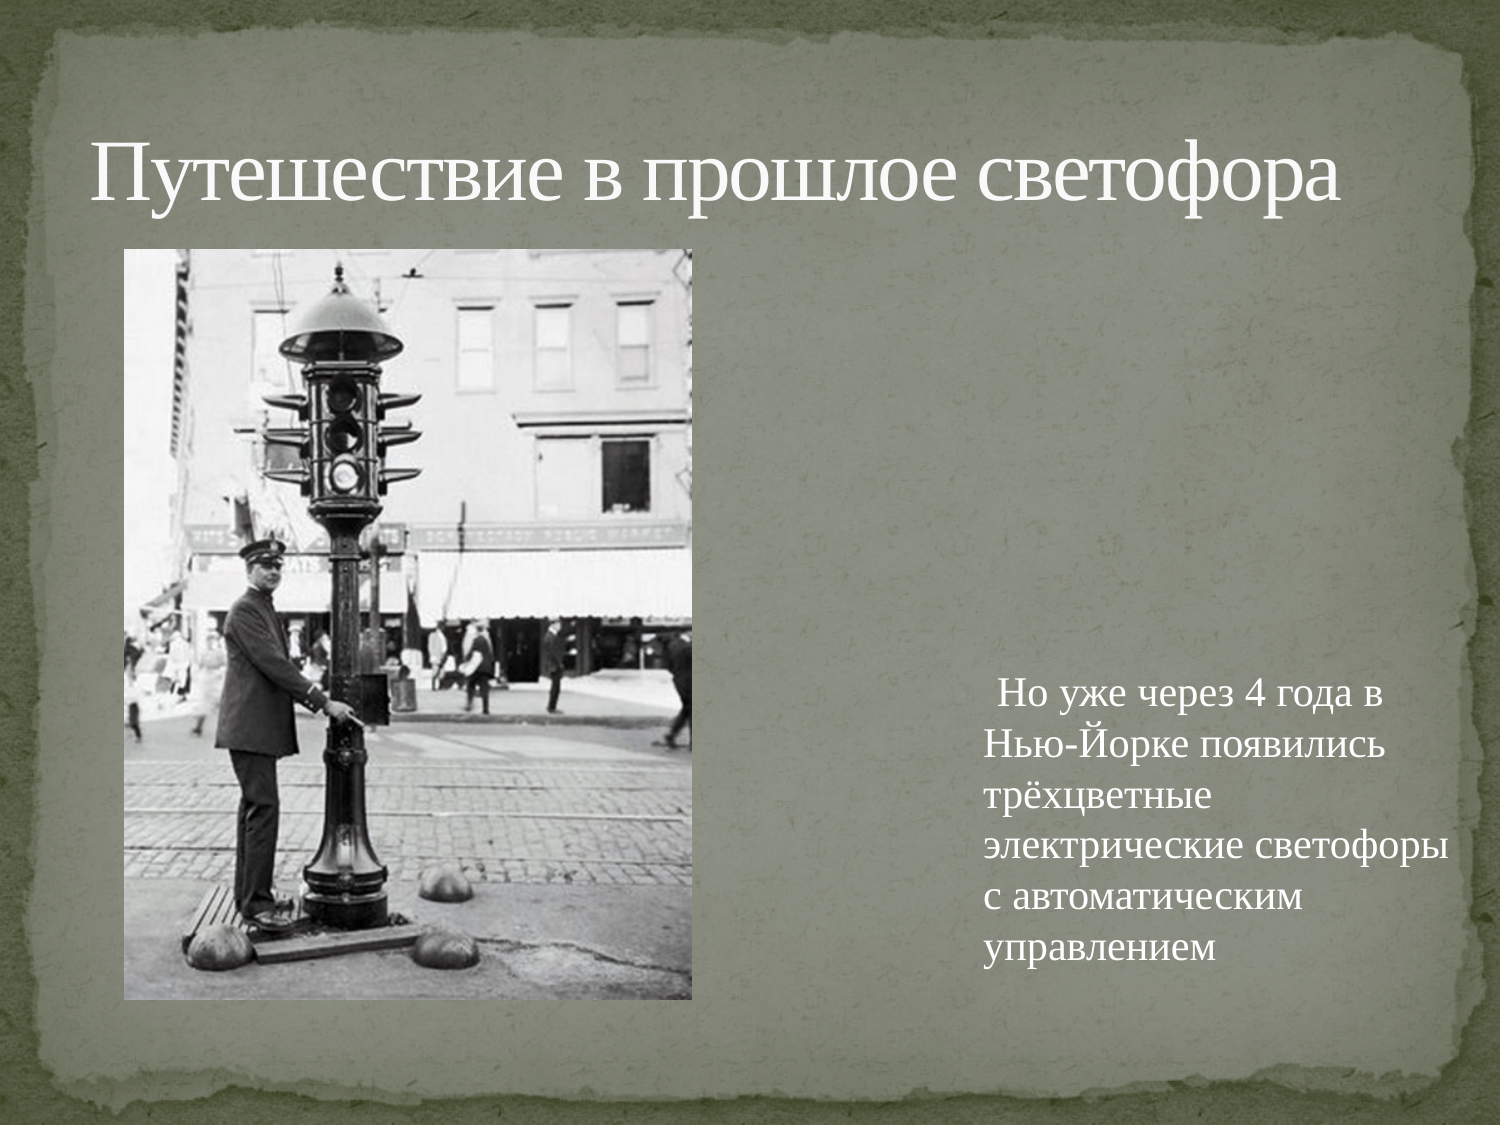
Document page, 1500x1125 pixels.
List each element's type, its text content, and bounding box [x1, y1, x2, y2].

title Путешествие в прошлое светофора [74, 24, 1425, 225]
list Но уже через 4 года в Нью-Йорке появились трёхцветные электрические светофоры с автоматическим управлением [927, 656, 1471, 1024]
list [127, 252, 691, 999]
